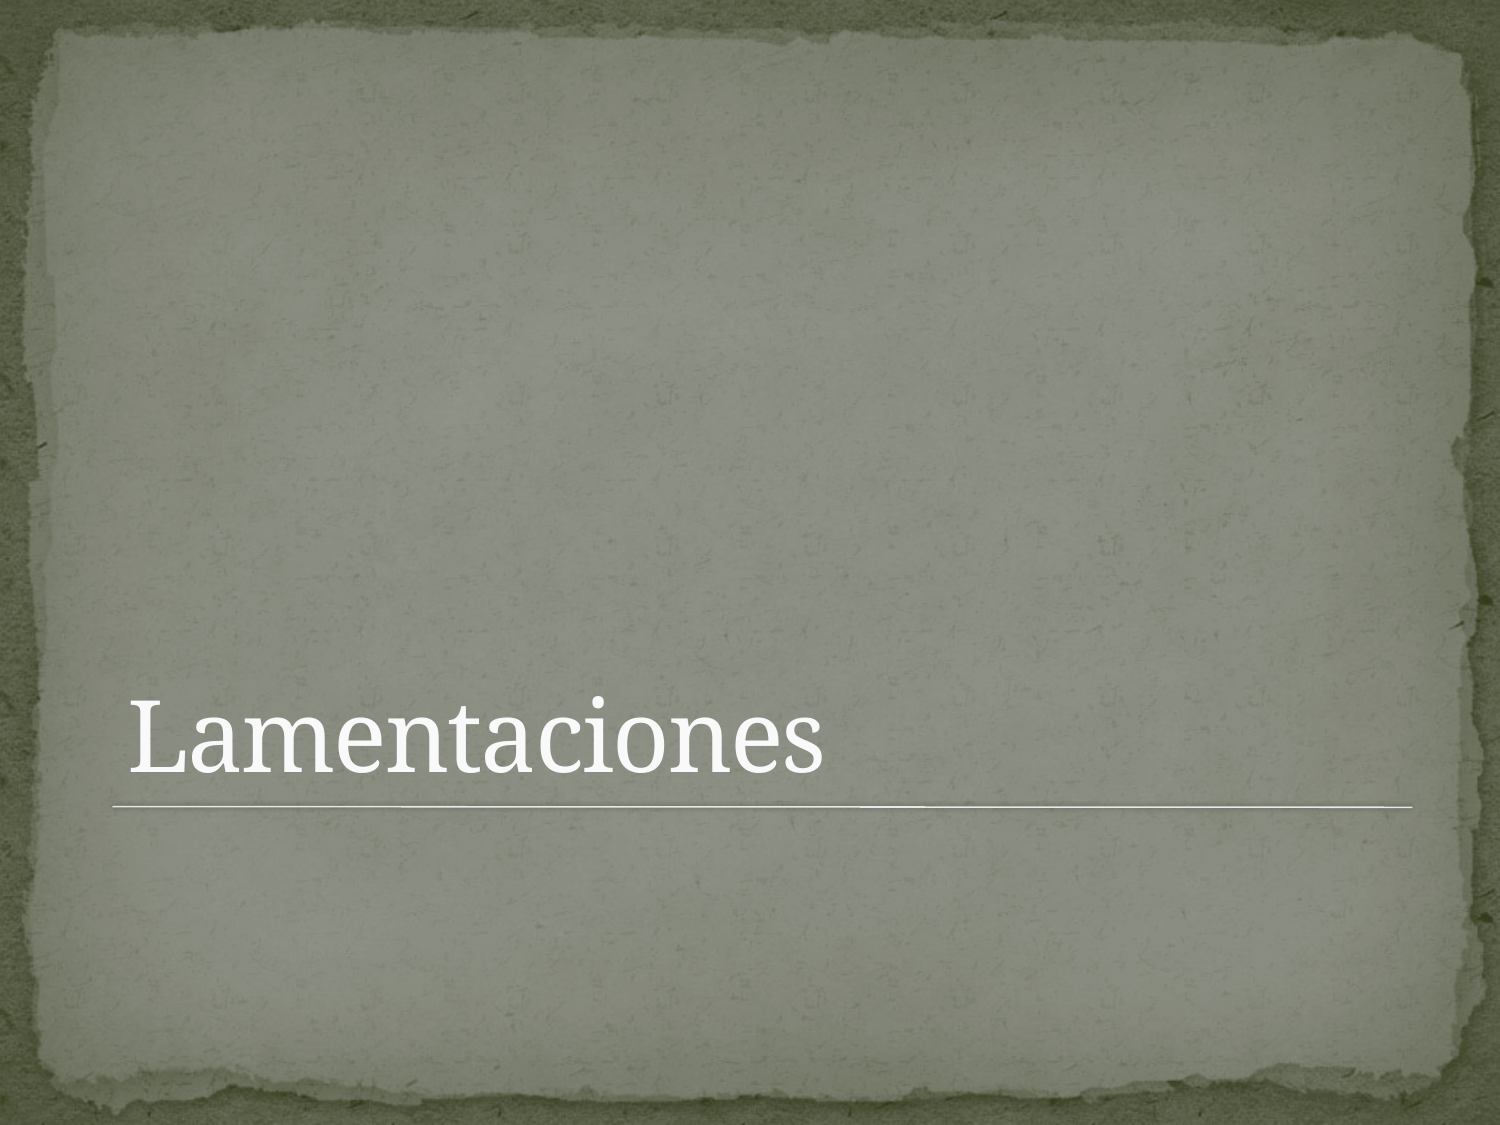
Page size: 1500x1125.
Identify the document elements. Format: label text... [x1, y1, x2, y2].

title Lamentaciones [112, 574, 1413, 800]
